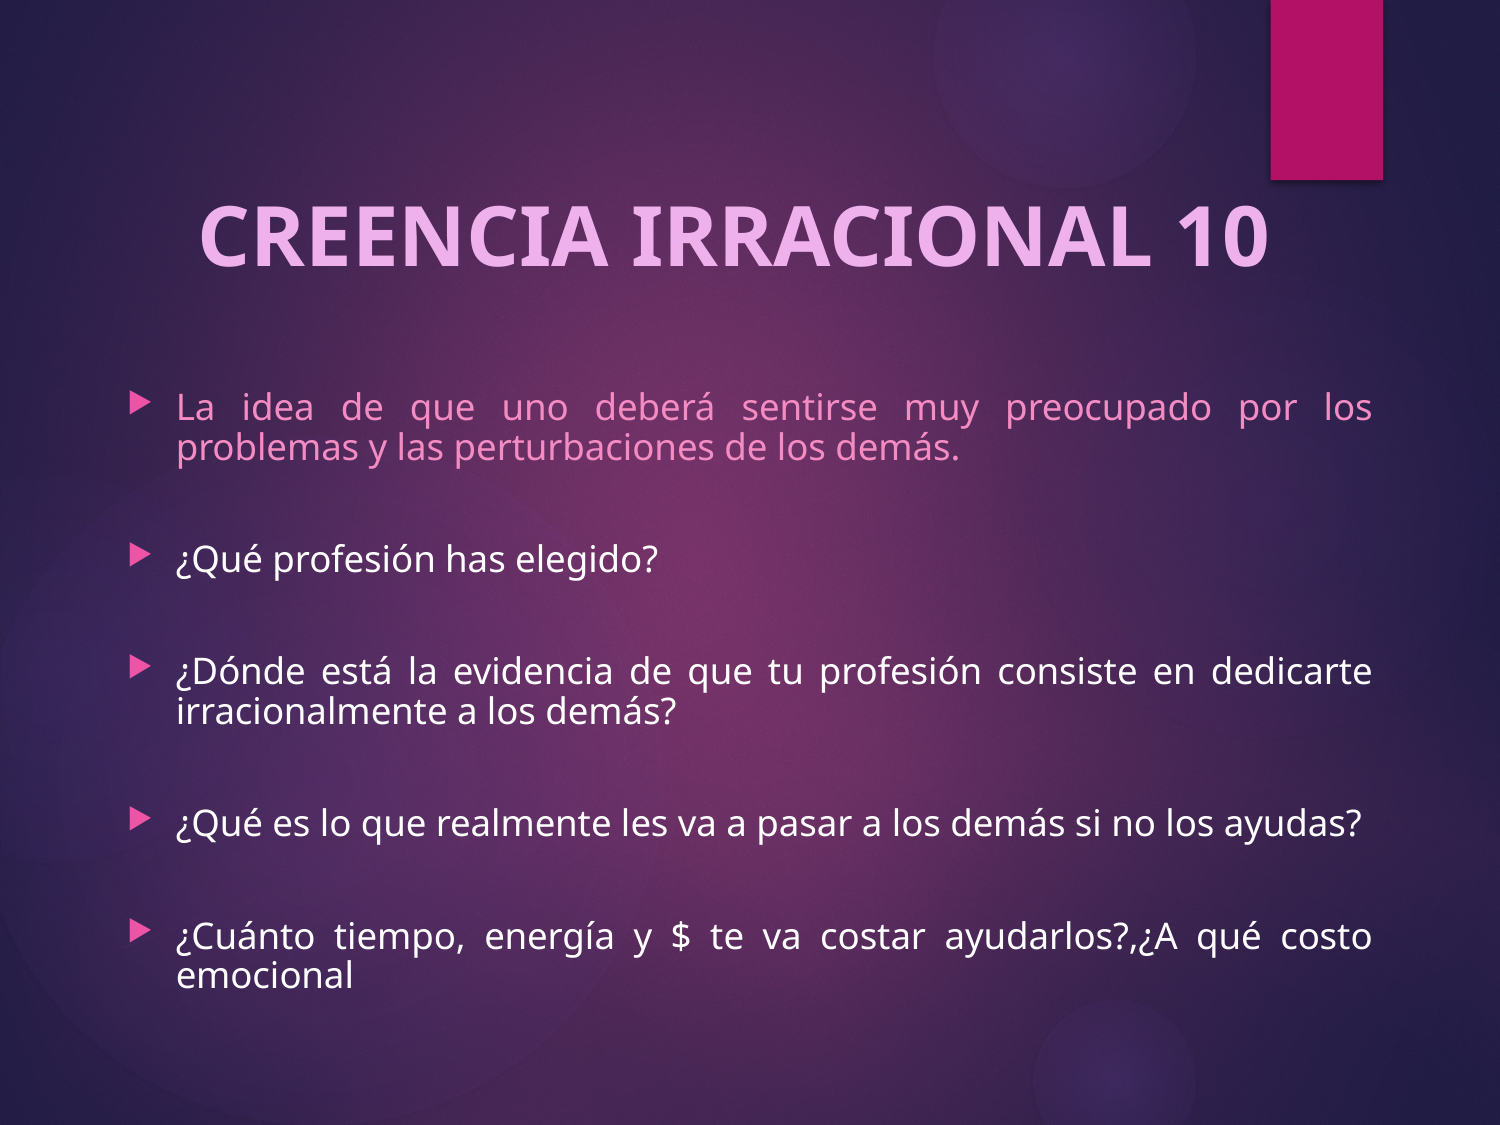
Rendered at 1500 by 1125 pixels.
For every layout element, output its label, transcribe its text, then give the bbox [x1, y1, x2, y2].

list La idea de que uno deberá sentirse muy preocupado por los problemas y las perturbaciones de los demás. ¿Qué profesión has elegido? ¿Dónde está la evidencia de que tu profesión consiste en dedicarte irracionalmente a los demás? ¿Qué es lo que realmente les va a pasar a los demás si no los ayudas? ¿Cuánto tiempo, energía y $ te va costar ayudarlos?,¿A qué costo emocional [112, 324, 1388, 1047]
text_box CREENCIA IRRACIONAL 10 [135, 104, 1376, 291]
